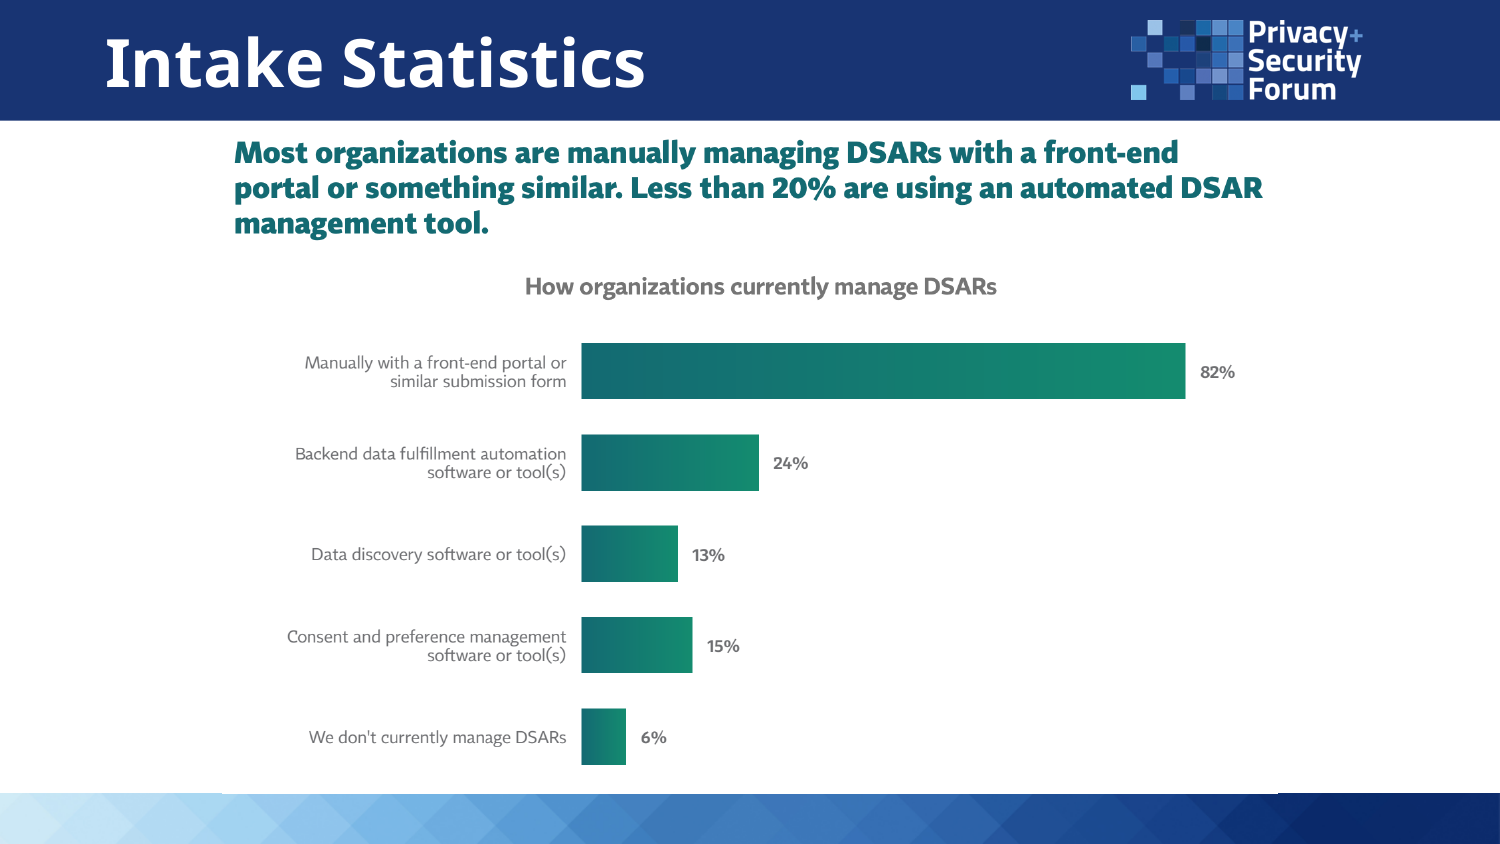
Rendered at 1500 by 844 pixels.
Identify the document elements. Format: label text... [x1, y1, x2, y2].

title Intake Statistics [0, 0, 1500, 121]
picture [0, 122, 1500, 844]
picture [1130, 20, 1364, 101]
